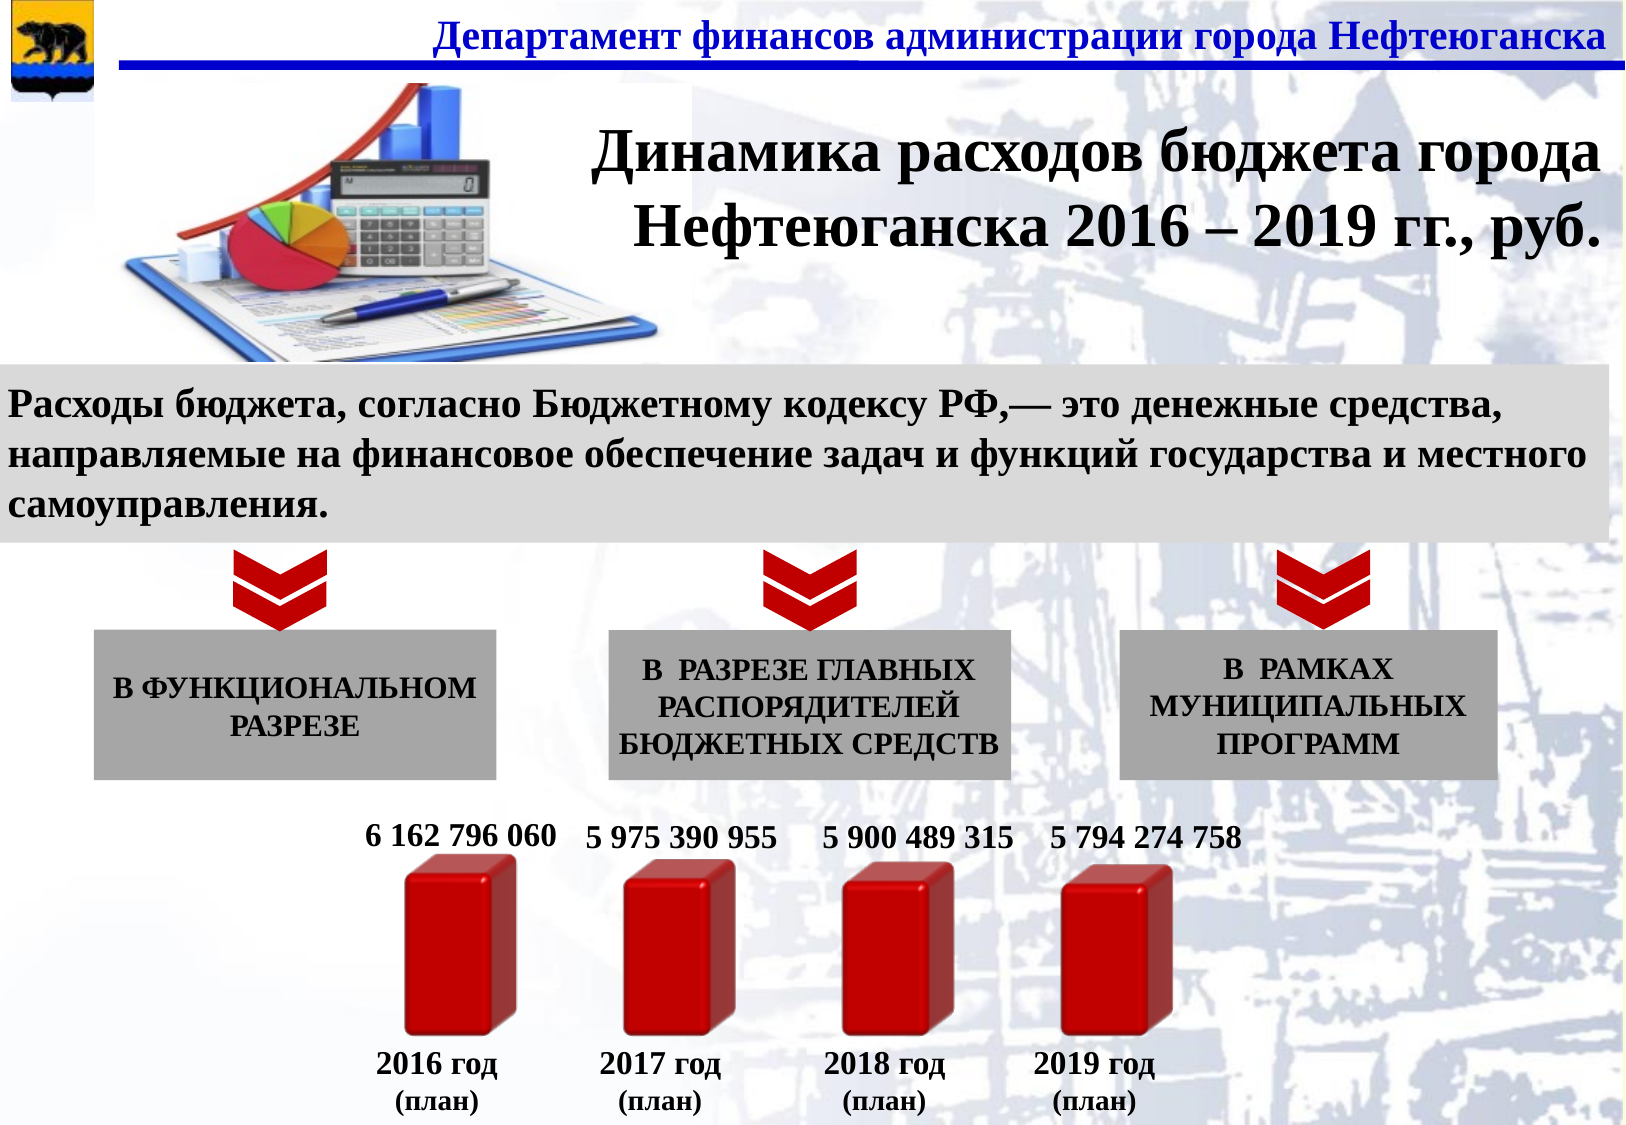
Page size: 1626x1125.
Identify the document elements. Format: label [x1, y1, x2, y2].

text_box [154, 790, 1424, 1088]
picture [0, 0, 1623, 1125]
